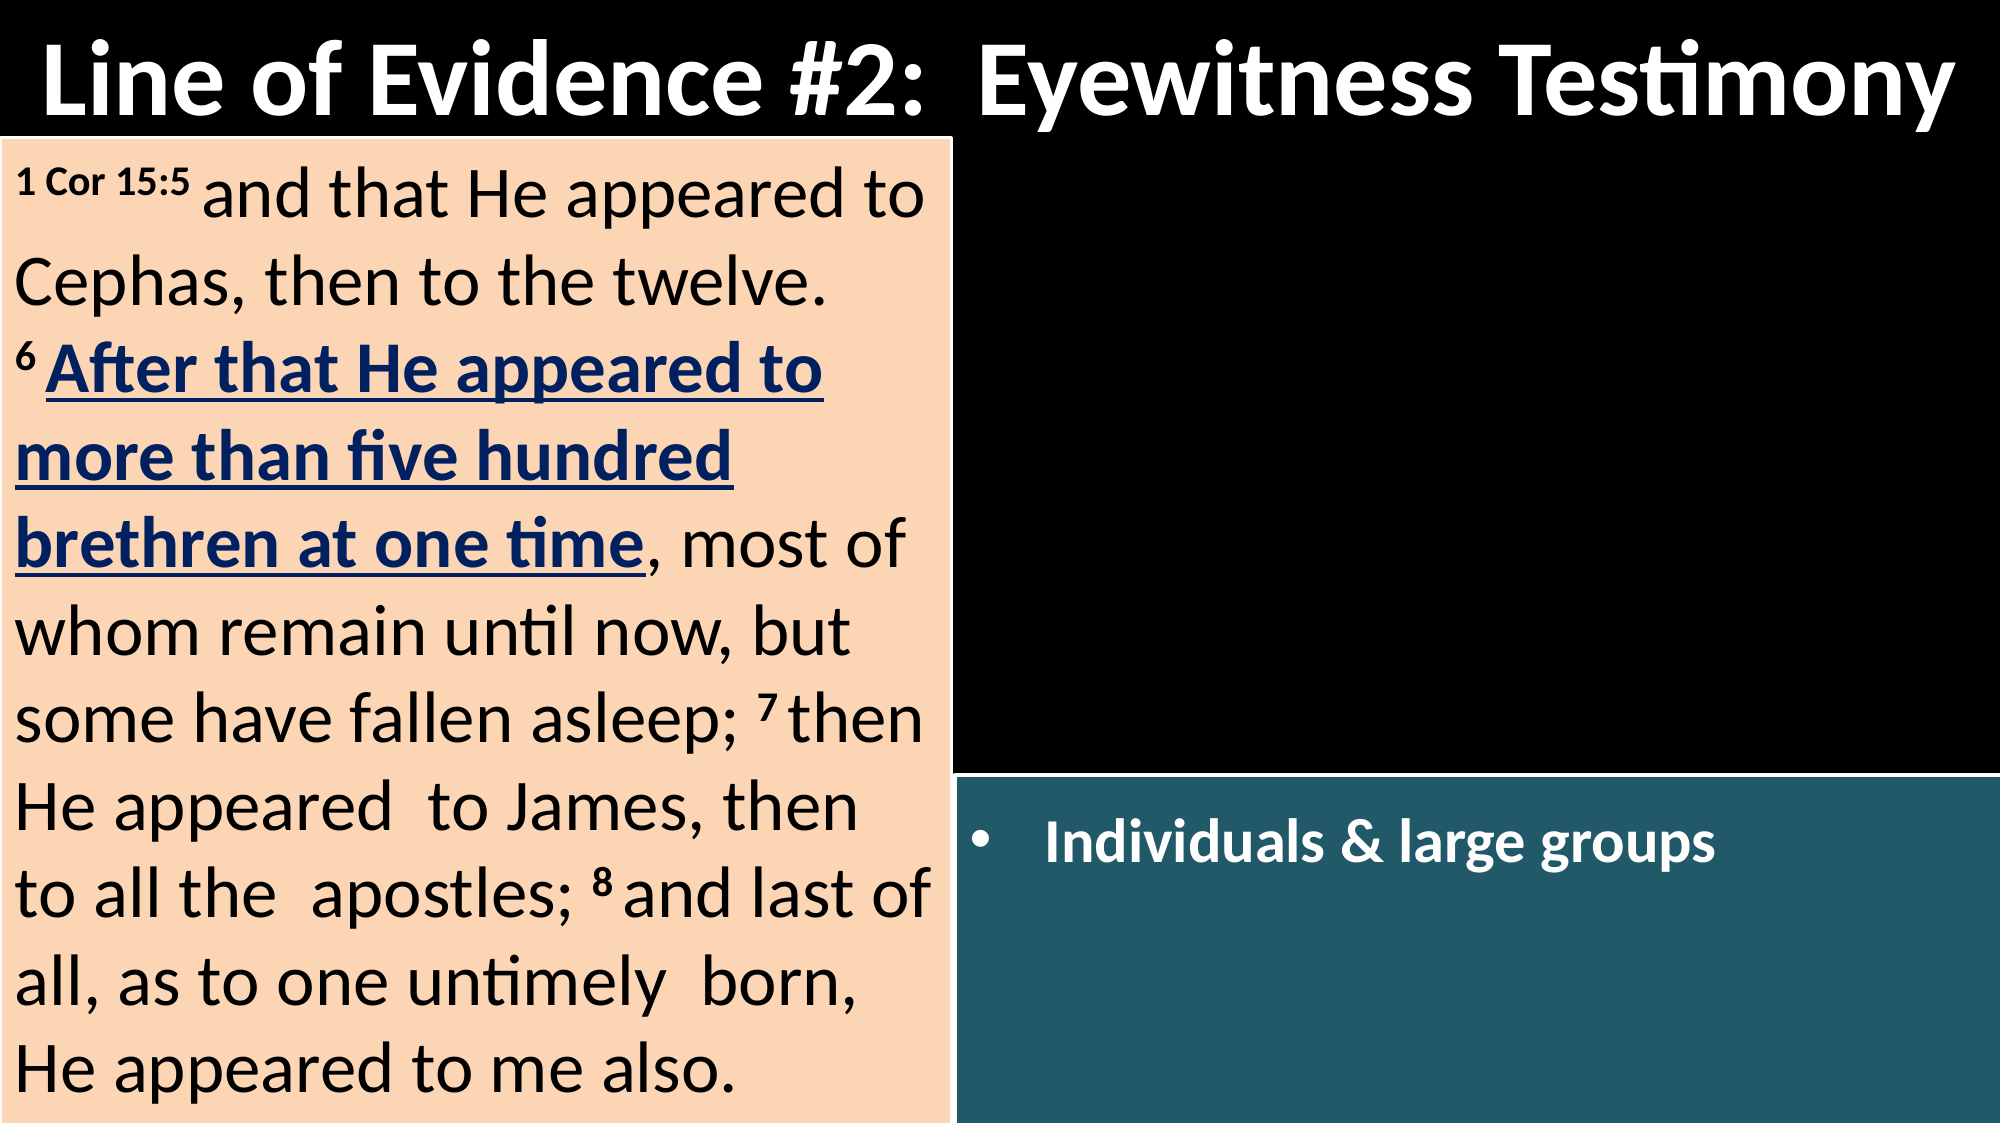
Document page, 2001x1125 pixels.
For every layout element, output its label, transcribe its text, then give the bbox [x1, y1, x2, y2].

text_box Line of Evidence #2: Eyewitness Testimony [0, 0, 2000, 163]
text_box 1 Cor 15:5 and that He appeared to Cephas, then to the twelve. 6 After that He appeared to more than five hundred brethren at one time, most of whom remain until now, but some have fallen asleep; 7 then He appeared to James, then to all the apostles; 8 and last of all, as to one untimely born, He appeared to me also. [0, 163, 954, 1125]
text_box Individuals & large groups Living and contemporary witnesses Including known enemies / skeptics Paul’s firsthand testimony [953, 773, 2000, 1125]
